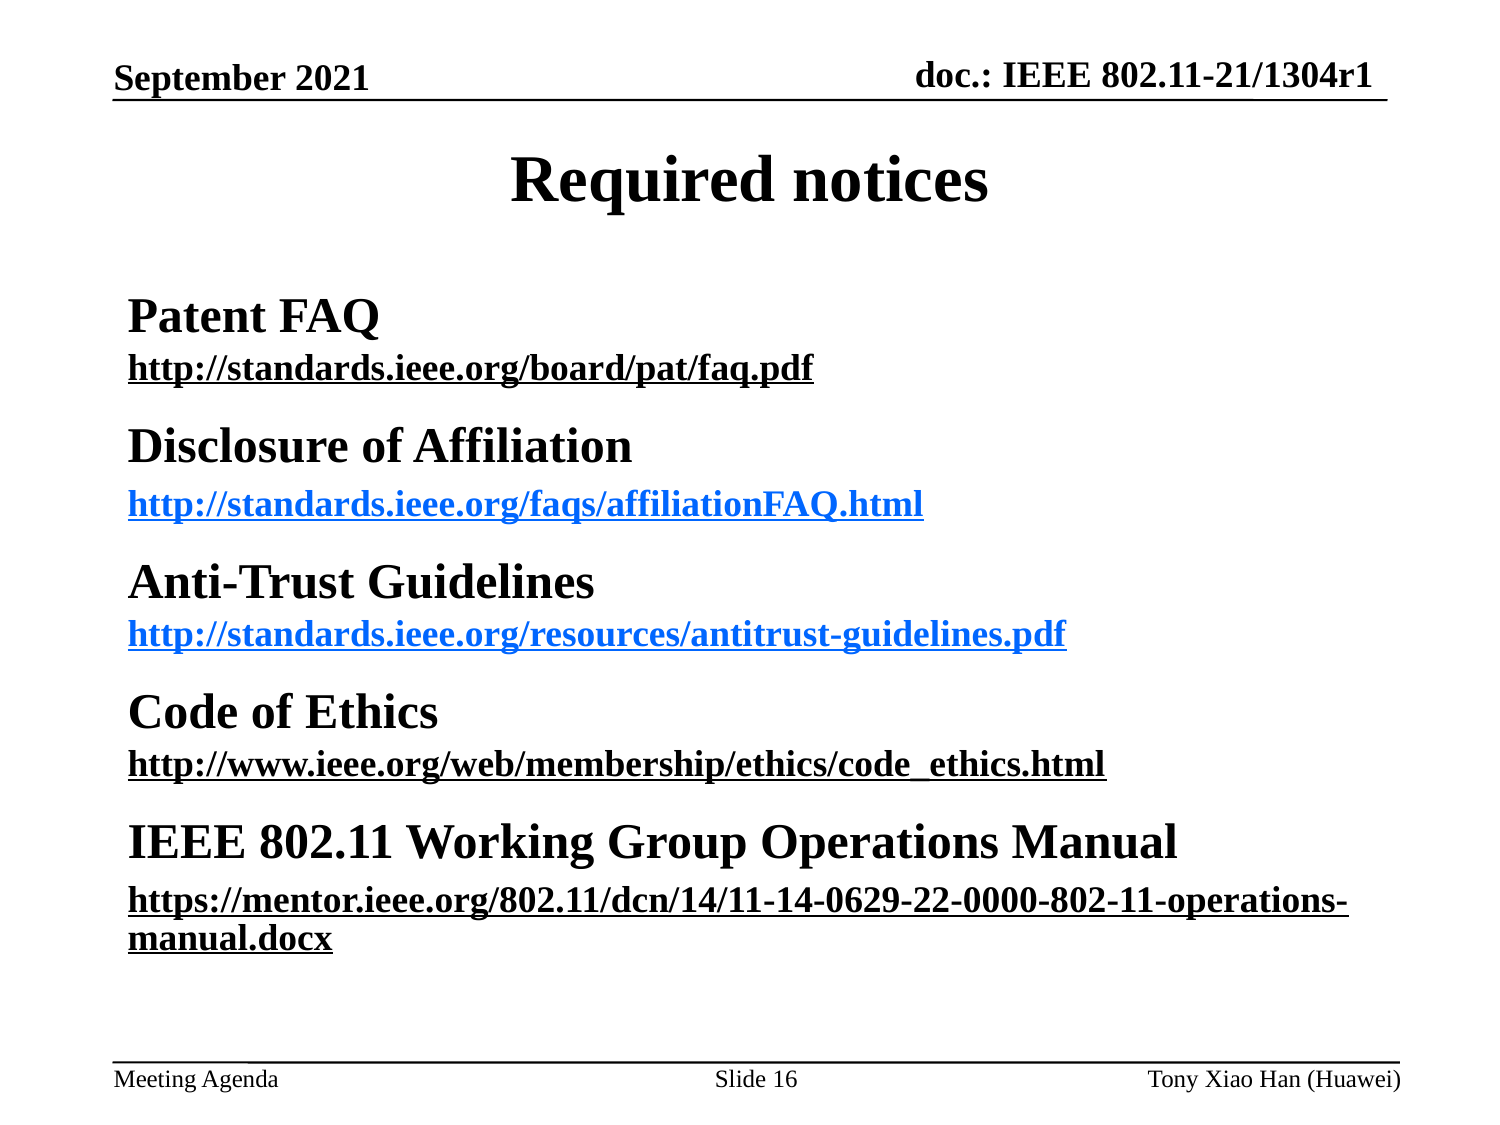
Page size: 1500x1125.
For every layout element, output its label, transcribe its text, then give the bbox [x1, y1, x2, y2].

text_box Required notices [112, 87, 1388, 263]
slide_number Slide 16 [712, 1061, 800, 1093]
footer Tony Xiao Han (Huawei) [999, 1061, 1402, 1093]
text_box Patent FAQ http://standards.ieee.org/board/pat/faq.pdf Disclosure of Affiliation http://standards.ieee.org/faqs/affiliationFAQ.html Anti-Trust Guidelines http://standards.ieee.org/resources/antitrust-guidelines.pdf Code of Ethics http://www.ieee.org/web/membership/ethics/code_ethics.html IEEE 802.11 Working Group Operations Manual https://mentor.ieee.org/802.11/dcn/14/11-14-0629-22-0000-802-11-operations-manual.docx [112, 275, 1388, 1050]
